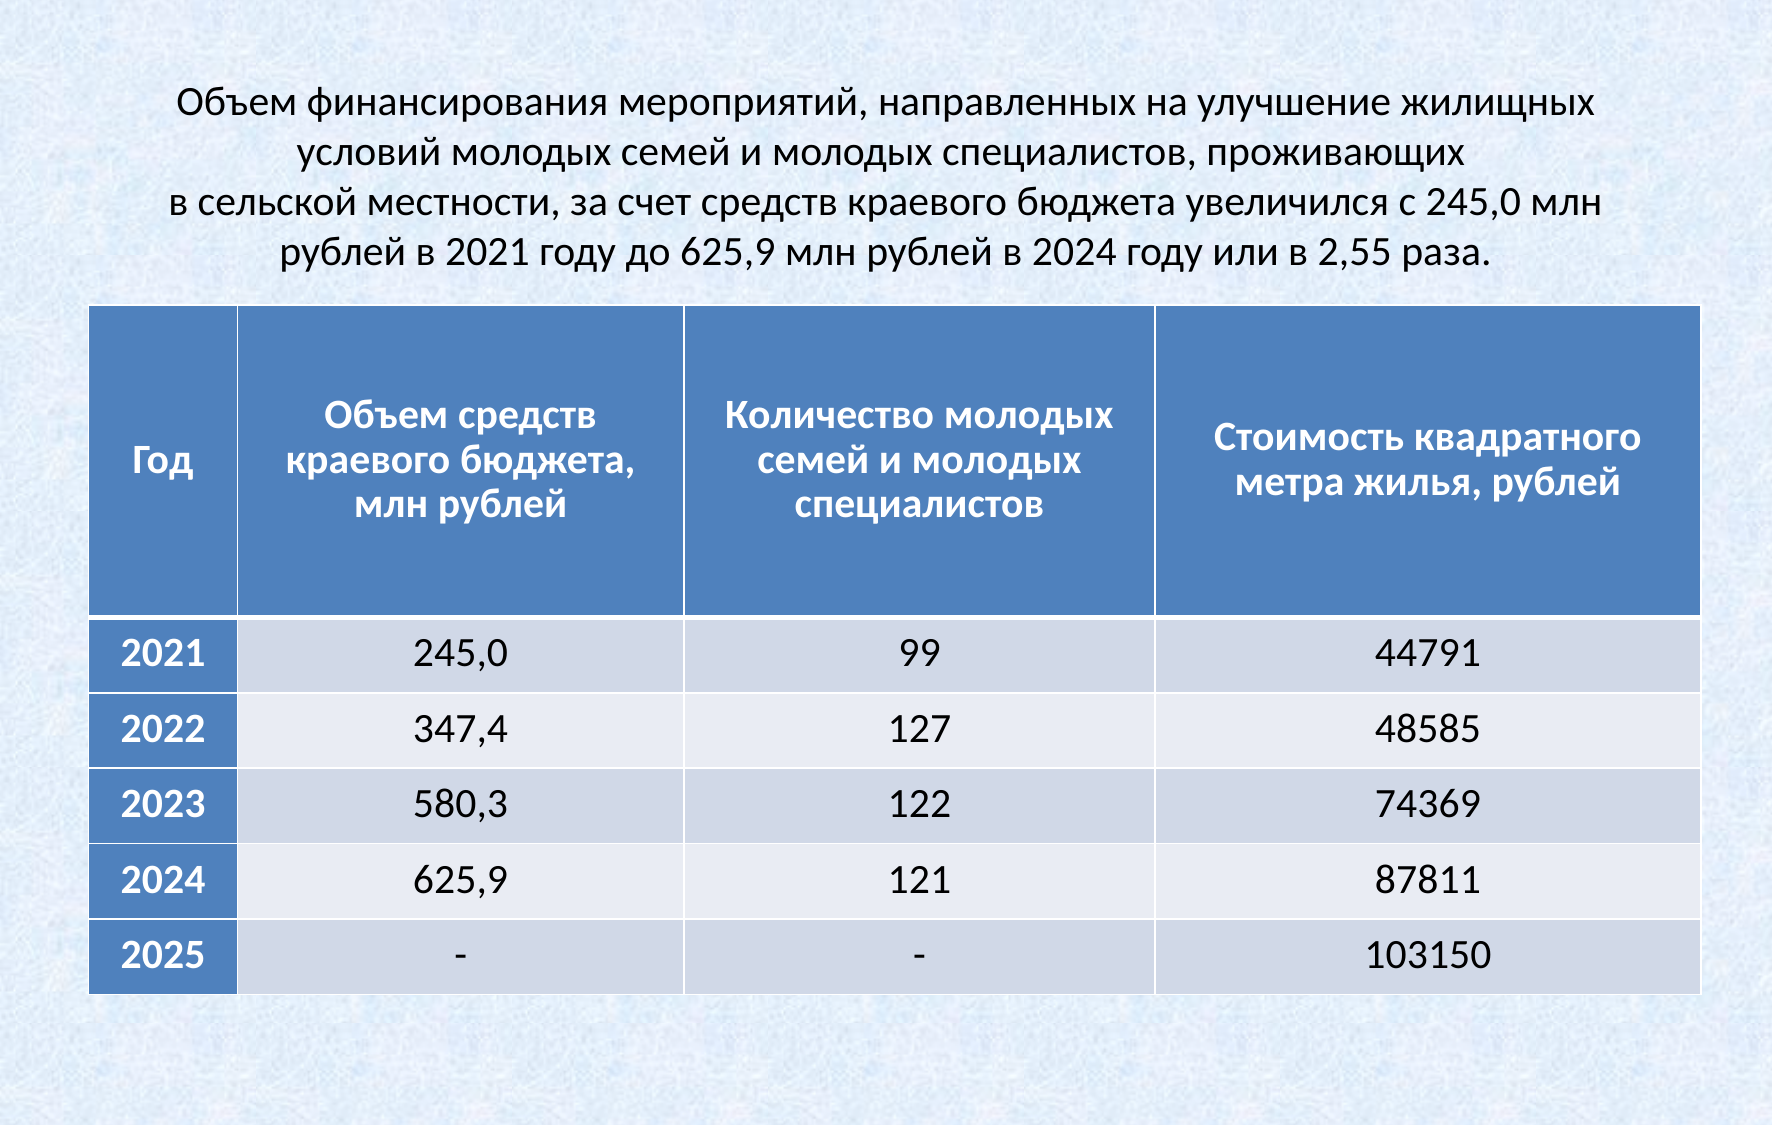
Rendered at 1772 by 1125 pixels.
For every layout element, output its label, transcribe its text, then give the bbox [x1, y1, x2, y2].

table_cell 625,9 [238, 844, 683, 918]
table_cell 245,0 [238, 620, 683, 692]
table_cell - [238, 920, 683, 994]
table_header Количество молодых семей и молодых специалистов [685, 306, 1154, 615]
table_cell - [685, 920, 1154, 994]
table_cell 103150 [1156, 920, 1700, 994]
title Объем финансирования мероприятий, направленных на улучшение жилищных условий молодых семей и молодых специалистов, проживающих в сельской местности, за счет средств краевого бюджета увеличился с 245,0 млн рублей в 2021 году до 625,9 млн рублей в 2024 году или в 2,55 раза. [88, 45, 1684, 303]
table_cell 48585 [1156, 694, 1700, 767]
table_cell 347,4 [238, 694, 683, 767]
table_cell 2024 [89, 844, 237, 918]
table_header Год [89, 306, 237, 615]
table_cell 2021 [89, 620, 237, 692]
table_cell 121 [685, 844, 1154, 918]
table_cell 87811 [1156, 844, 1700, 918]
table_header Объем средств краевого бюджета, млн рублей [238, 306, 683, 615]
table_cell село Казачинское [0, 0, 1772, 1125]
table_cell 127 [685, 694, 1154, 767]
table_cell 74369 [1156, 769, 1700, 843]
table_cell 2023 [89, 769, 237, 843]
table_cell 580,3 [238, 769, 683, 843]
table_cell 99 [685, 620, 1154, 692]
table_cell 2022 [89, 694, 237, 767]
table_cell 44791 [1156, 620, 1700, 692]
table_header Стоимость квадратного метра жилья, рублей [1156, 306, 1700, 615]
table_cell 2025 [89, 920, 237, 994]
table_cell 122 [685, 769, 1154, 843]
